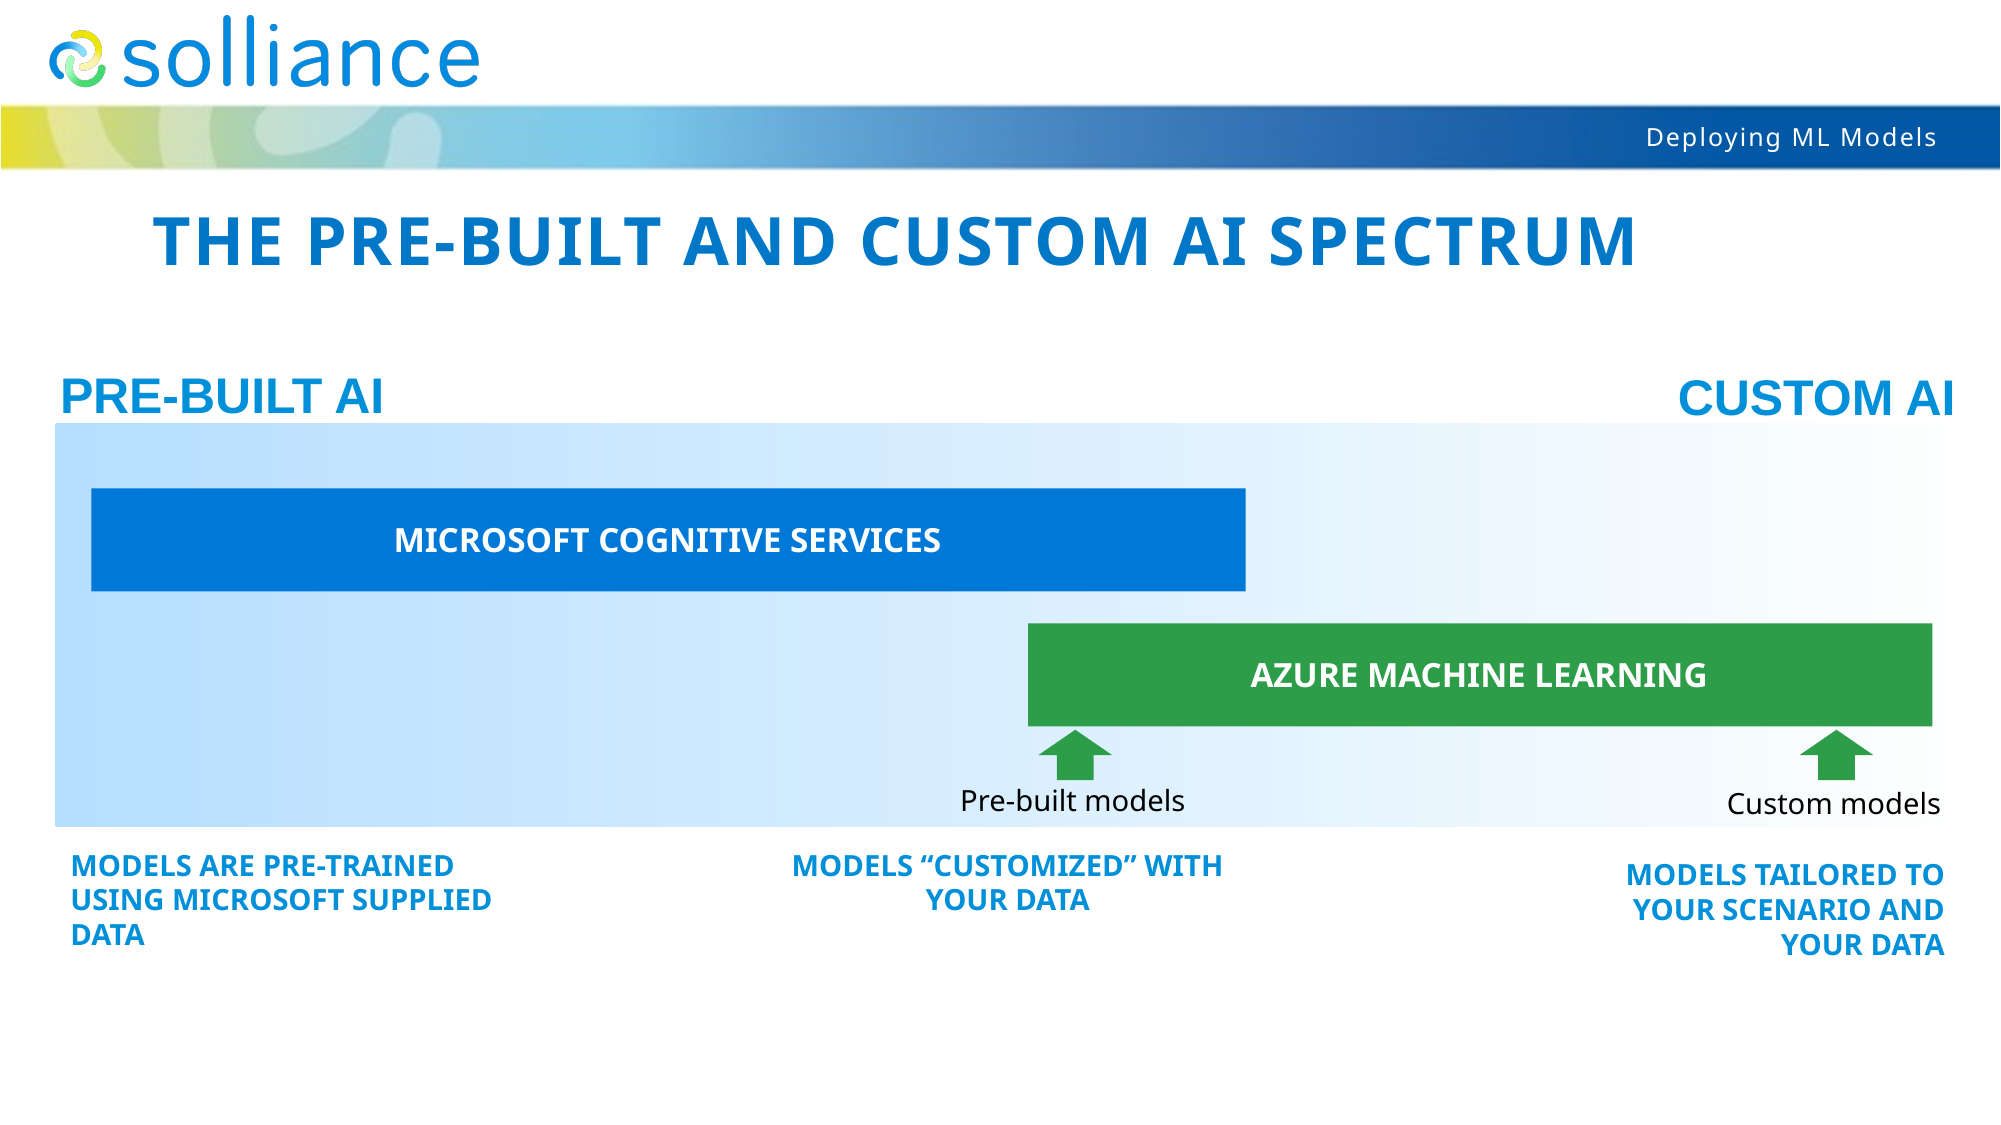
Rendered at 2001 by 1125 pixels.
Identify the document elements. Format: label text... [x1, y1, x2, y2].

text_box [28, 346, 1988, 971]
picture [0, 103, 2000, 171]
title The Pre-built and Custom AI Spectrum [137, 190, 1863, 299]
picture [45, 15, 479, 91]
